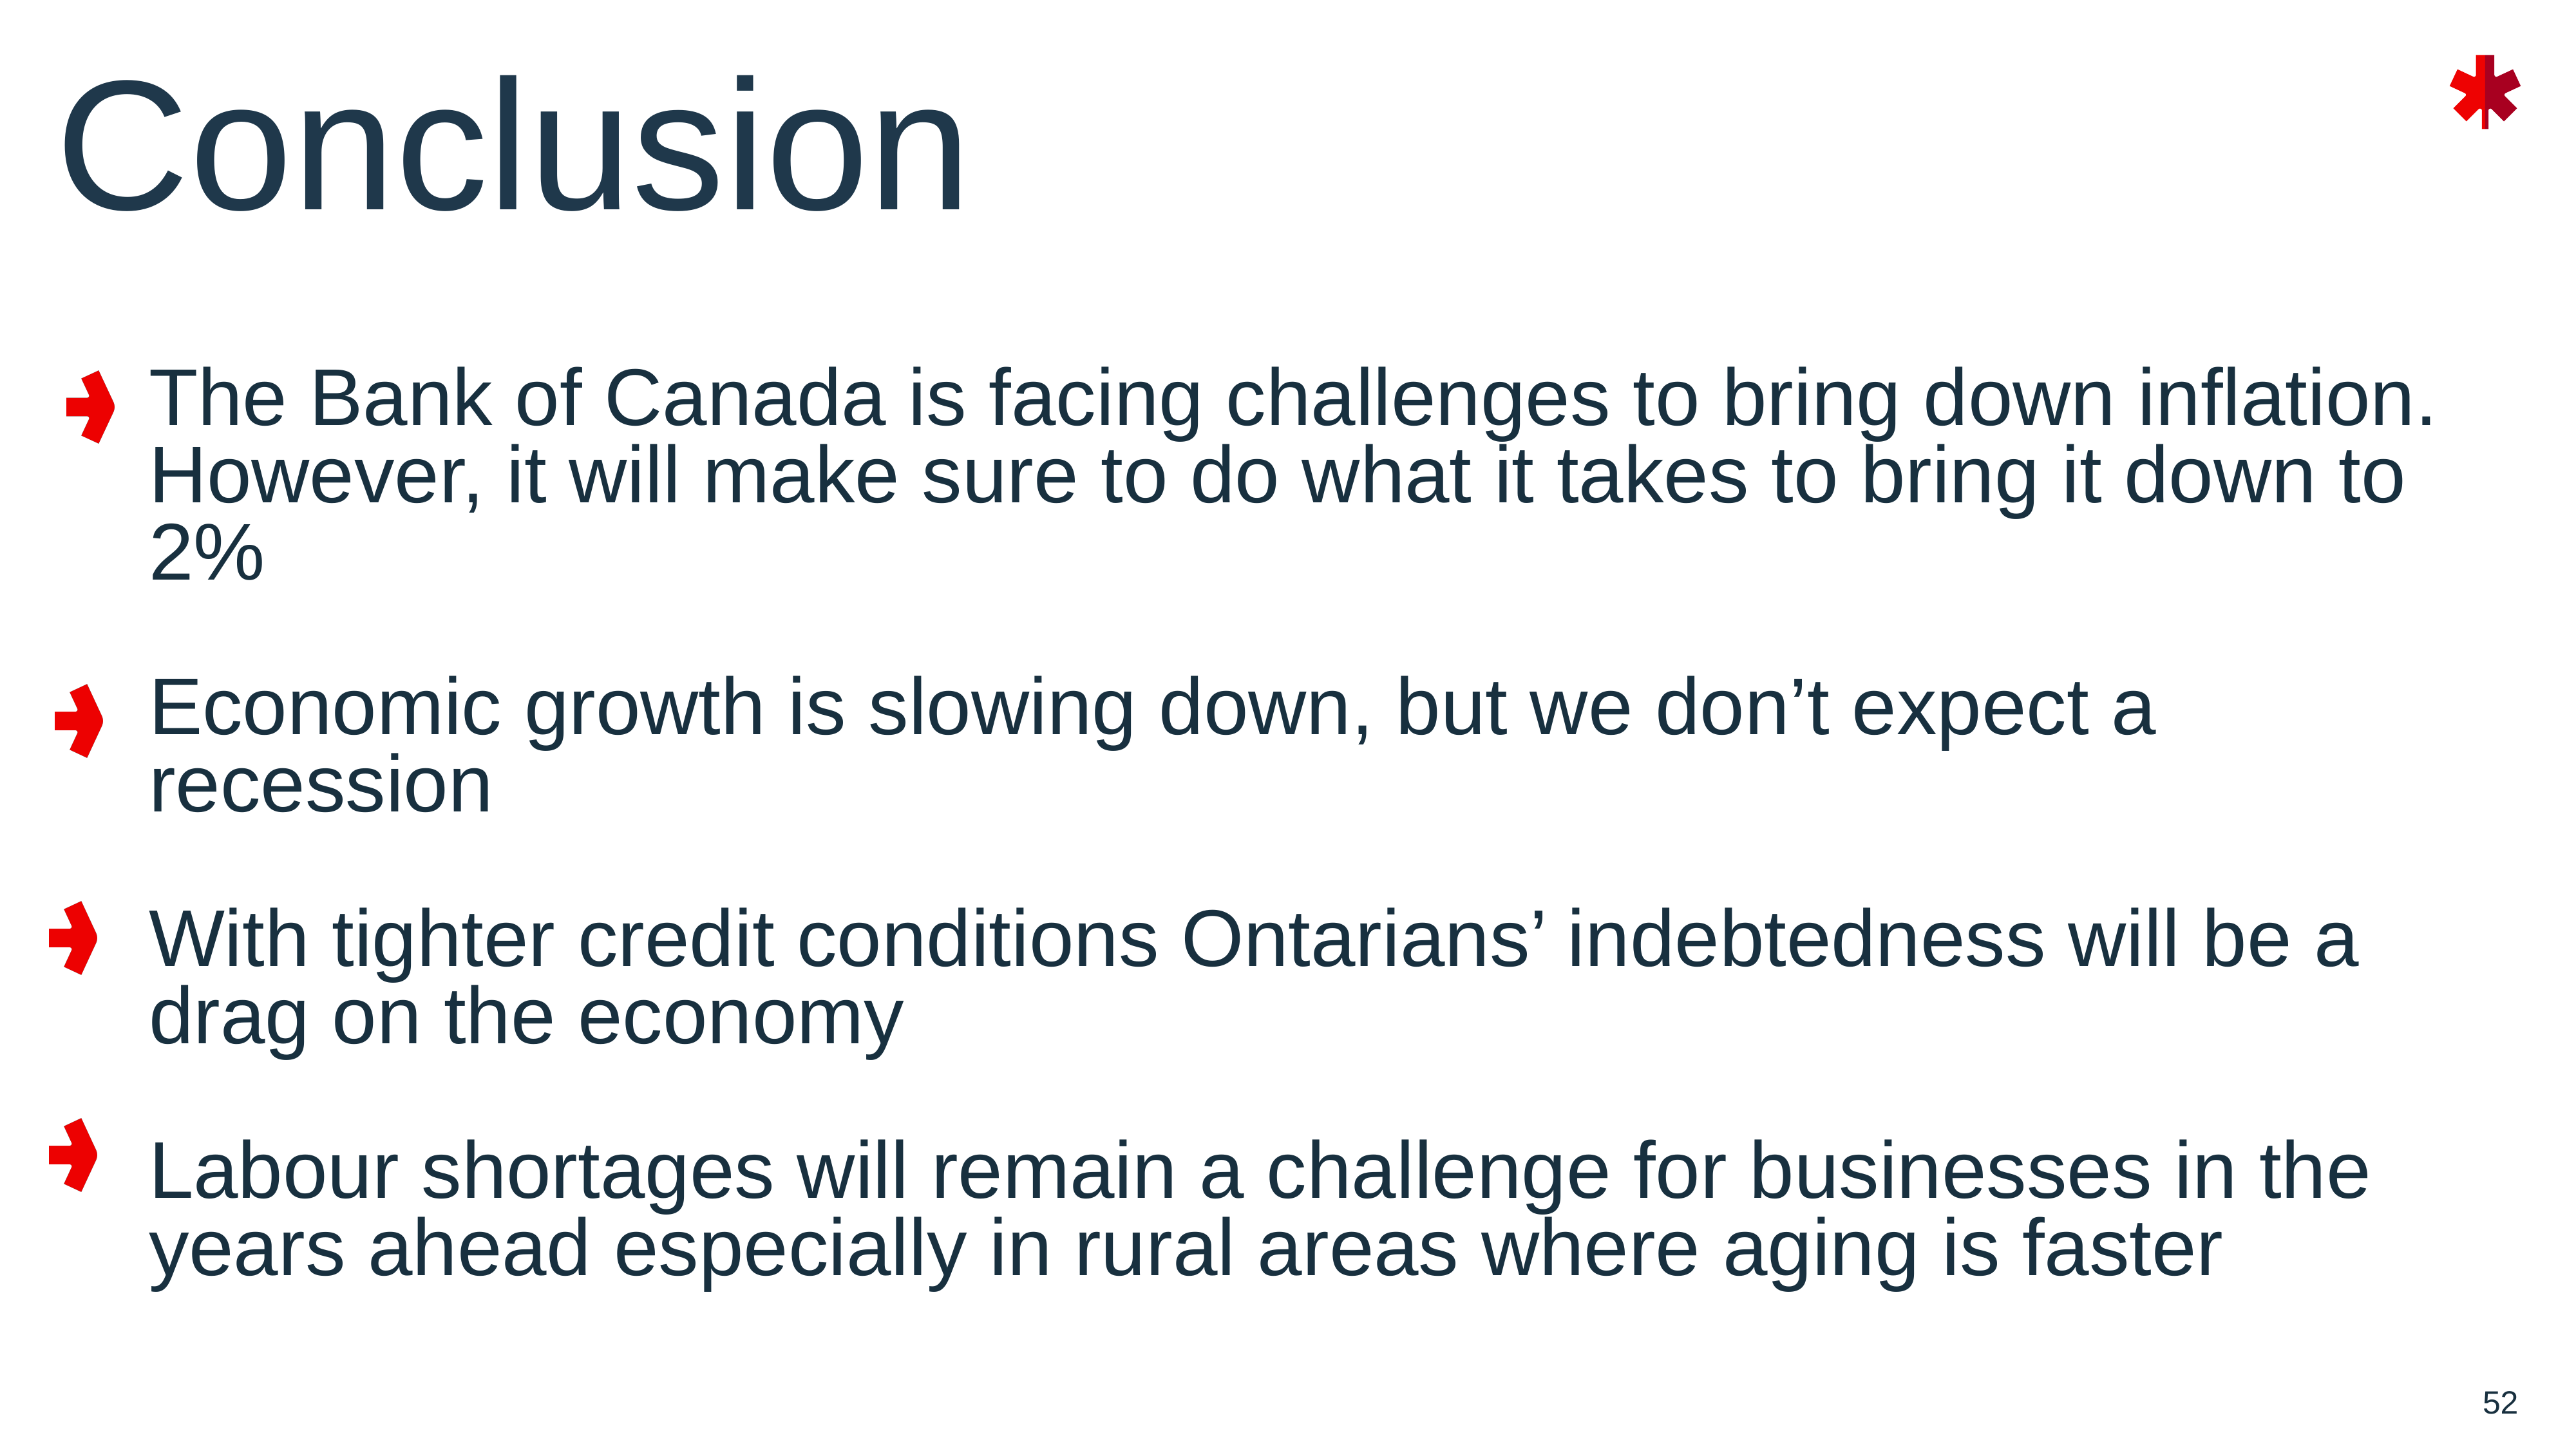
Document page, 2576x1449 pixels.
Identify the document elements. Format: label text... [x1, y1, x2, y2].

picture [49, 901, 98, 975]
picture [66, 370, 115, 444]
picture [55, 684, 104, 758]
title Conclusion [55, 58, 2237, 292]
text_box The Bank of Canada is facing challenges to bring down inflation. However, it will make sure to do what it takes to bring it down to 2% Economic growth is slowing down, but we don’t expect a recession With tighter credit conditions Ontarians’ indebtedness will be a drag on the economy Labour shortages will remain a challenge for businesses in the years ahead especially in rural areas where aging is faster [139, 359, 2533, 1296]
picture [49, 1118, 98, 1192]
